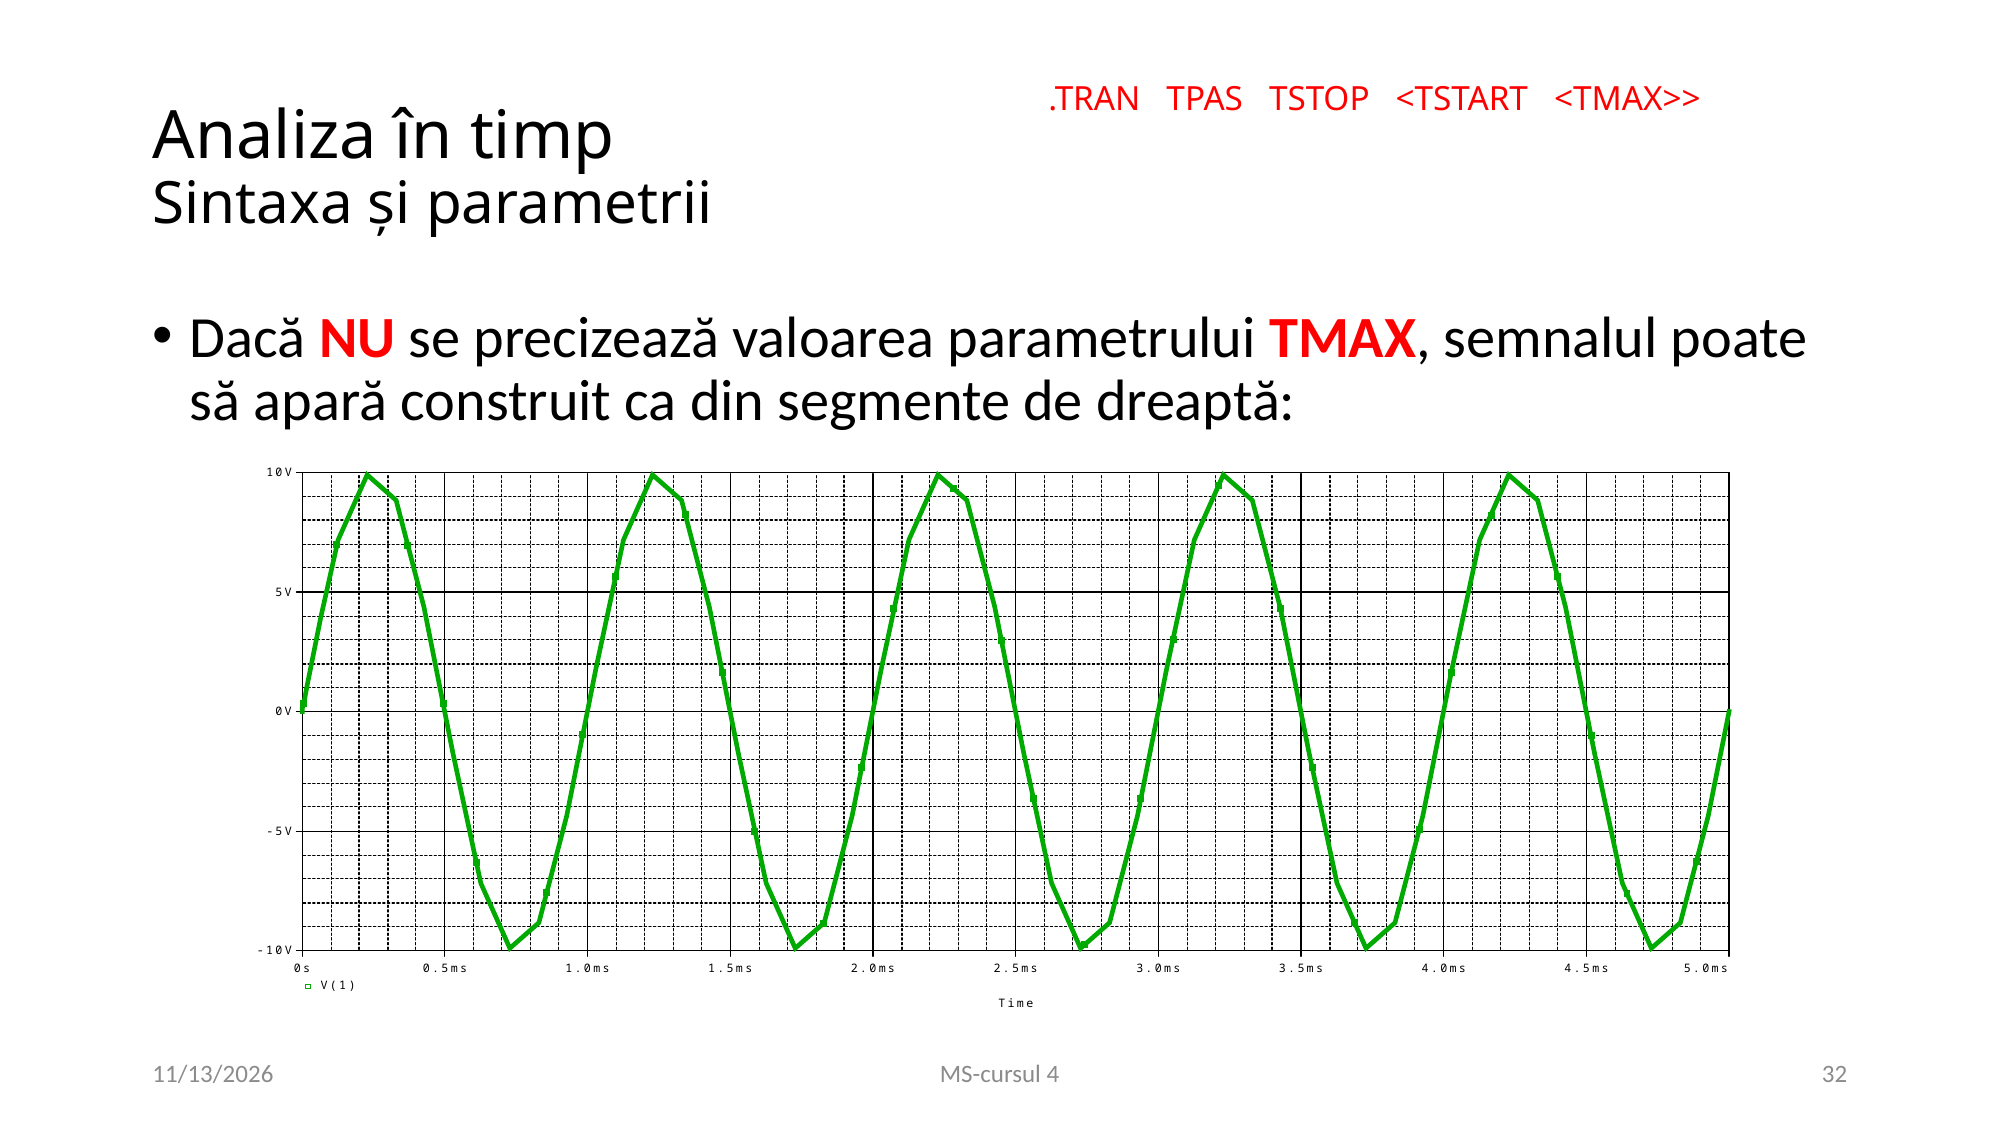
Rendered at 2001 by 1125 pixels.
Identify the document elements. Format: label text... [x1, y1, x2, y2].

text_box .TRAN TPAS TSTOP <TSTART <TMAX>> [999, 69, 1750, 125]
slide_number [137, 1042, 588, 1103]
title Analiza în timp Sintaxa și parametrii [137, 59, 1863, 278]
list Dacă NU se precizează valoarea parametrului TMAX, semnalul poate să apară construit ca din segmente de dreaptă: [137, 299, 1863, 1014]
footer MS-cursul 4 [662, 1042, 1338, 1103]
slide_number 32 [1412, 1042, 1863, 1103]
picture [258, 422, 1742, 1014]
